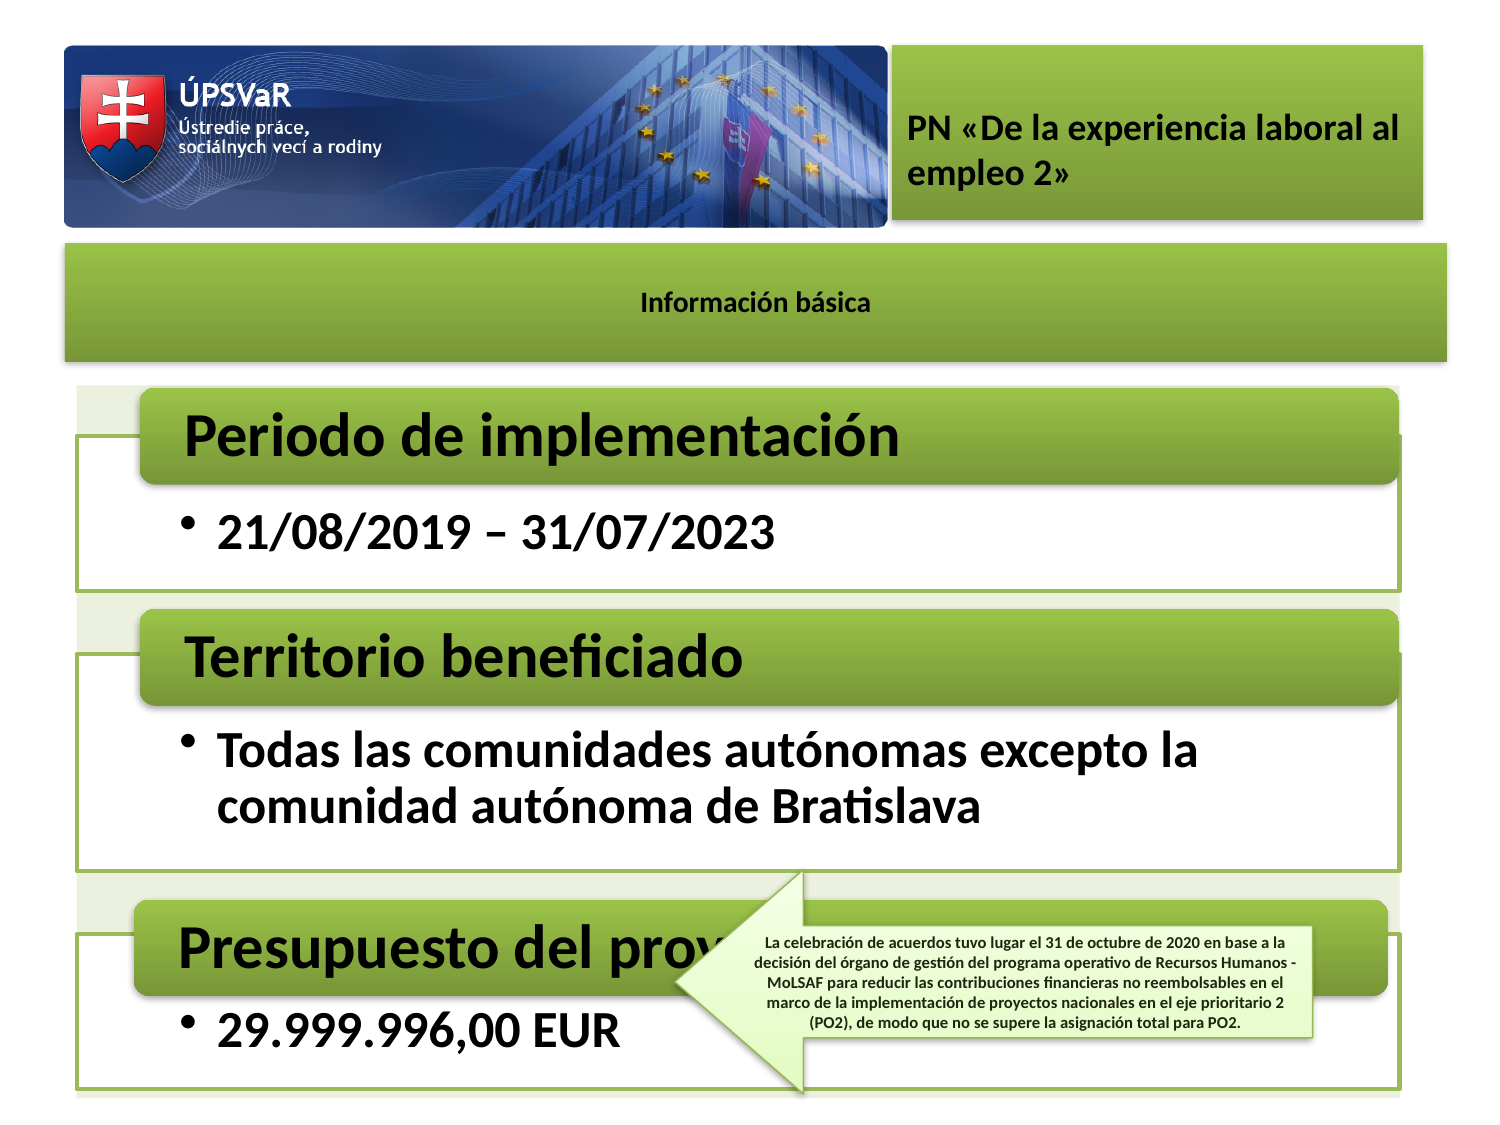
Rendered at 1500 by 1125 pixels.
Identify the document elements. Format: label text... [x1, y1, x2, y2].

text_box PN «De la experiencia laboral al empleo 2» [895, 45, 1424, 220]
picture [64, 42, 893, 231]
title Información básica [64, 243, 1447, 362]
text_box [76, 385, 1400, 1099]
